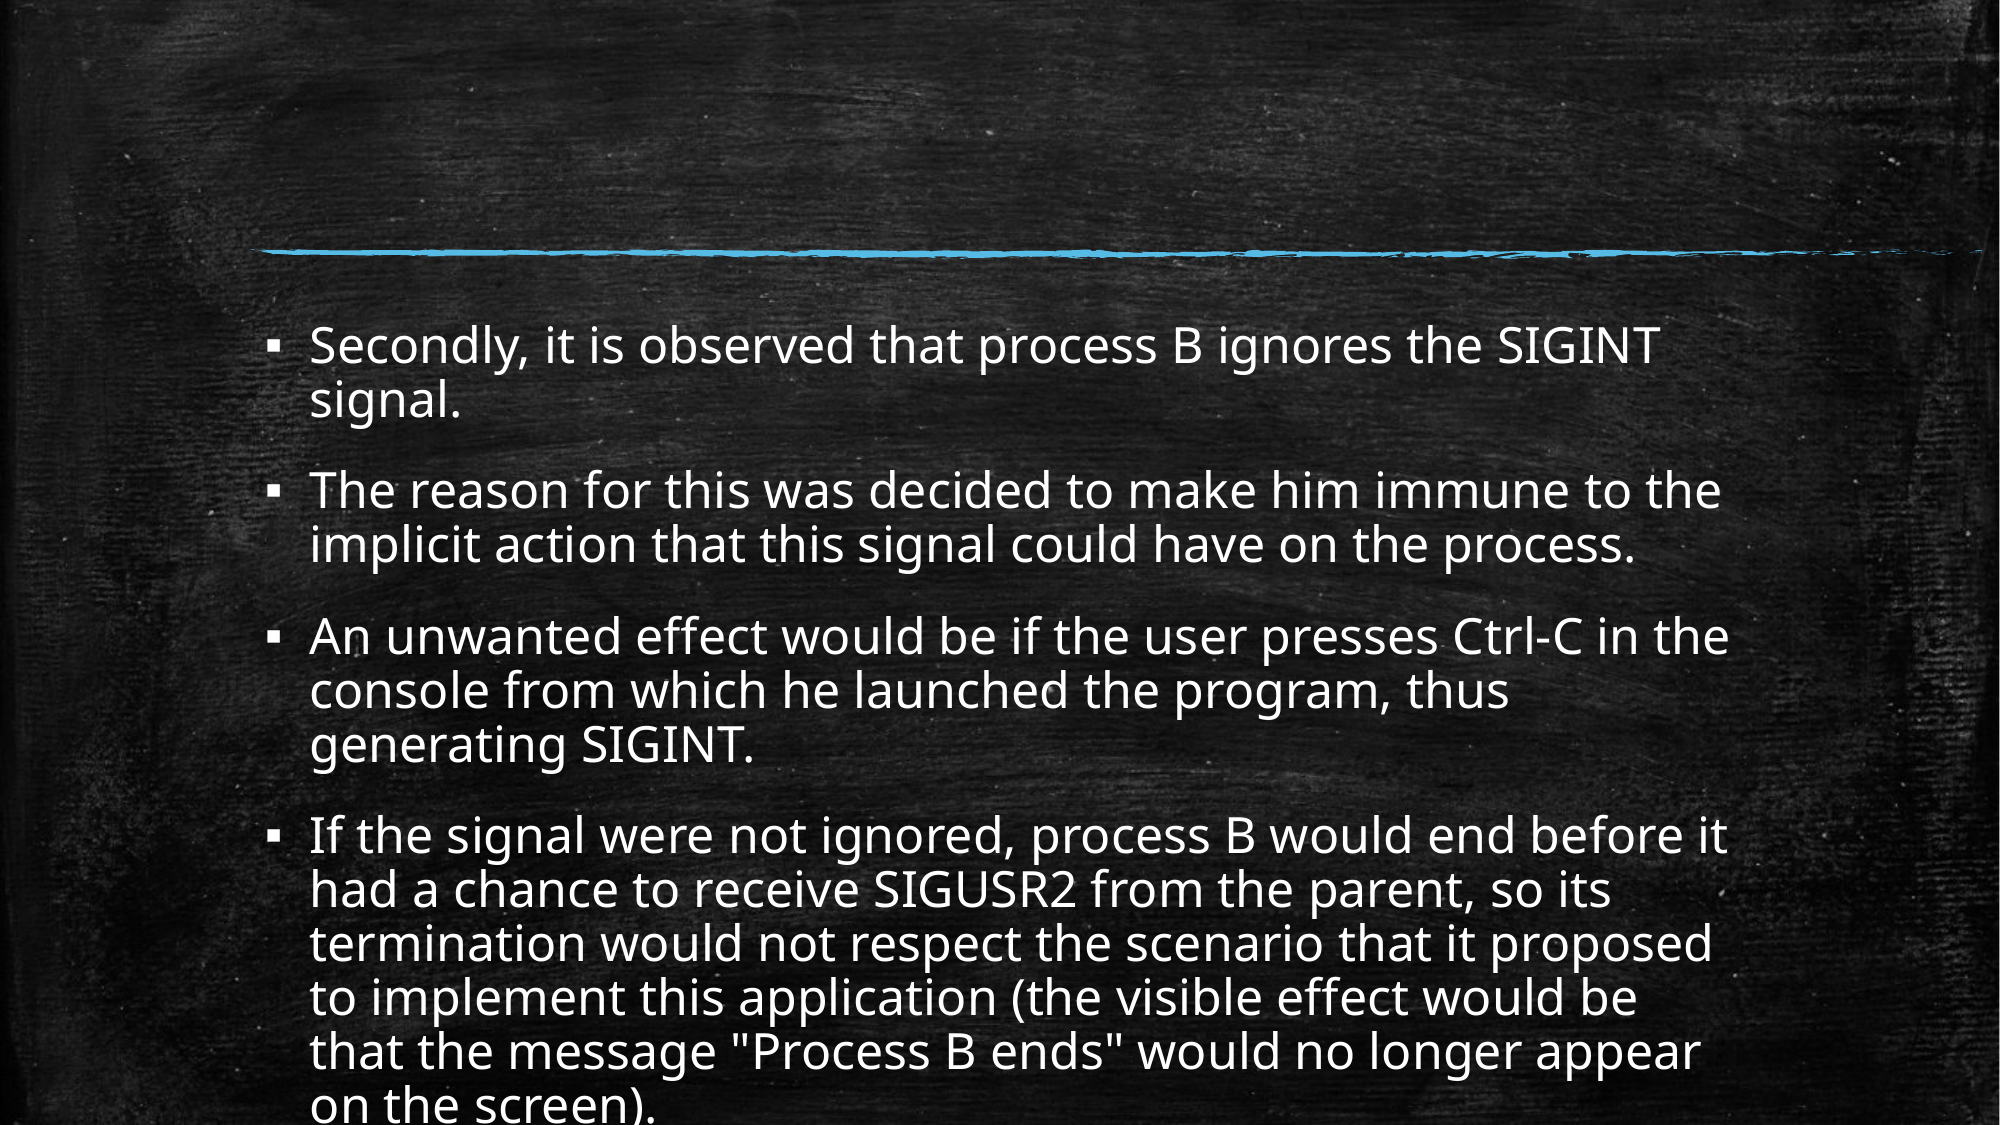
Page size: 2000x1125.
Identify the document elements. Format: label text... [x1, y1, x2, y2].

list Secondly, it is observed that process B ignores the SIGINT signal. The reason for this was decided to make him immune to the implicit action that this signal could have on the process. An unwanted effect would be if the user presses Ctrl-C in the console from which he launched the program, thus generating SIGINT. If the signal were not ignored, process B would end before it had a chance to receive SIGUSR2 from the parent, so its termination would not respect the scenario that it proposed to implement this application (the visible effect would be that the message "Process B ends" would no longer appear on the screen). [249, 312, 1750, 1013]
